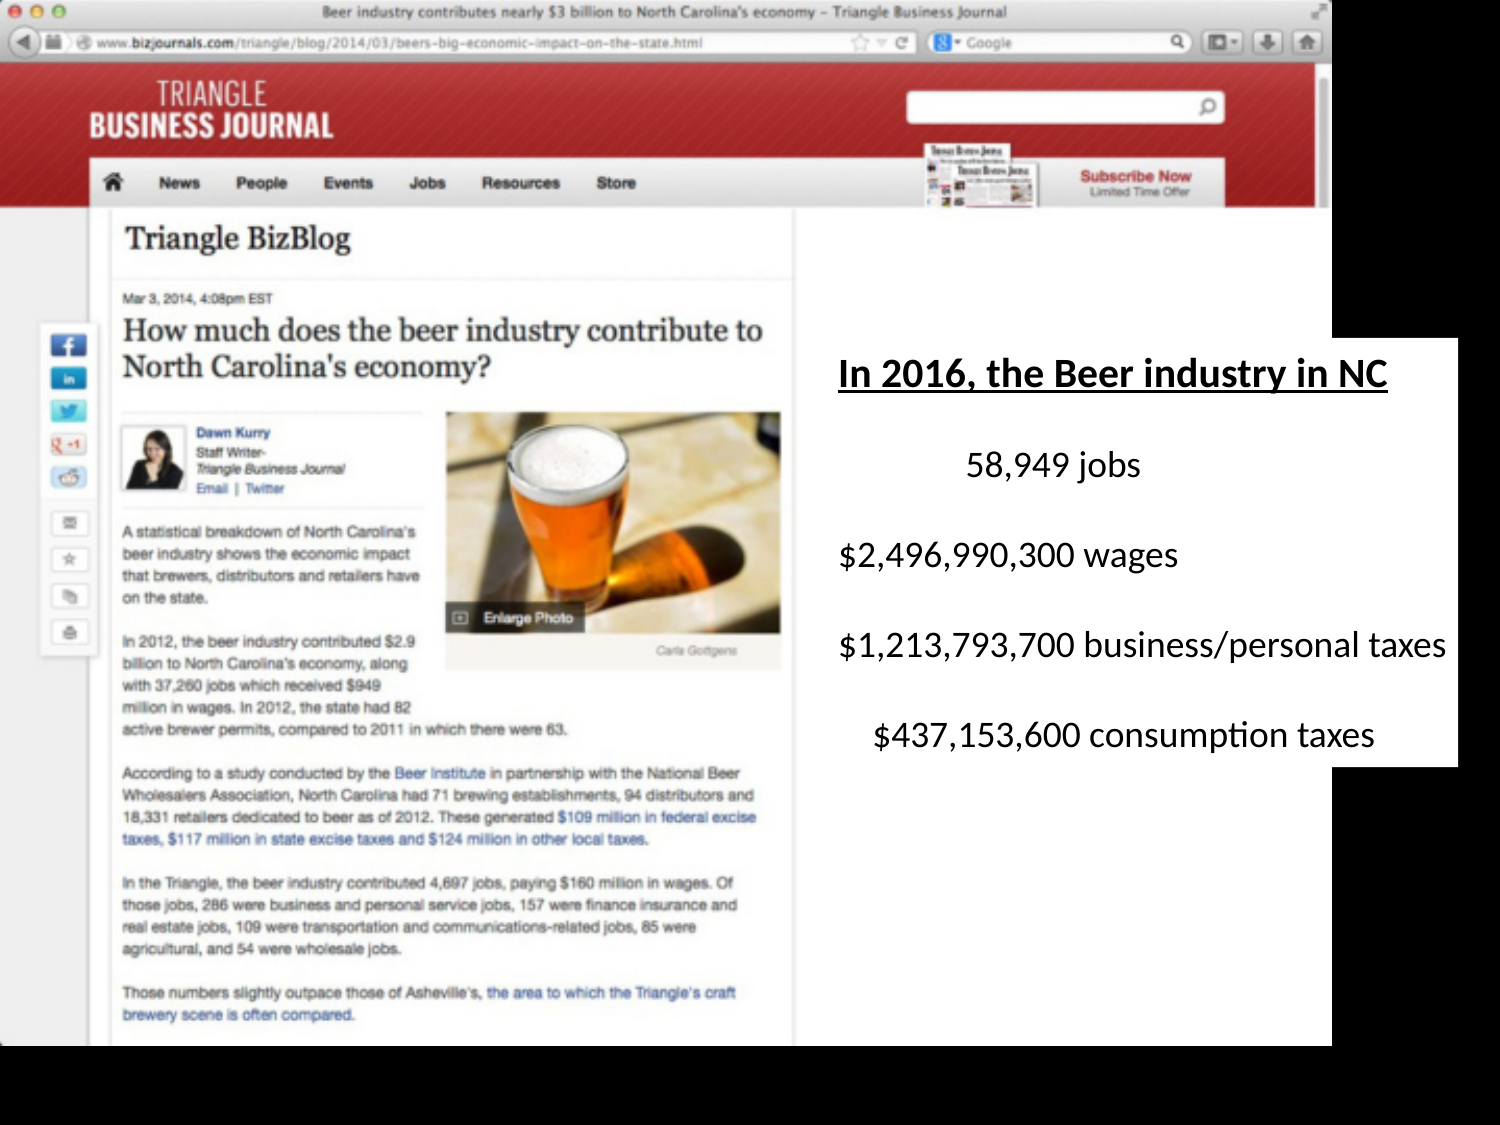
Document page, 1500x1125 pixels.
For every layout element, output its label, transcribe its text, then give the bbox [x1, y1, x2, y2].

text_box In 2016, the Beer industry in NC 58,949 jobs $2,496,990,300 wages $1,213,793,700 business/personal taxes $437,153,600 consumption taxes [1332, 337, 1480, 763]
text_box [1332, 763, 1459, 768]
picture [0, 0, 1332, 1046]
